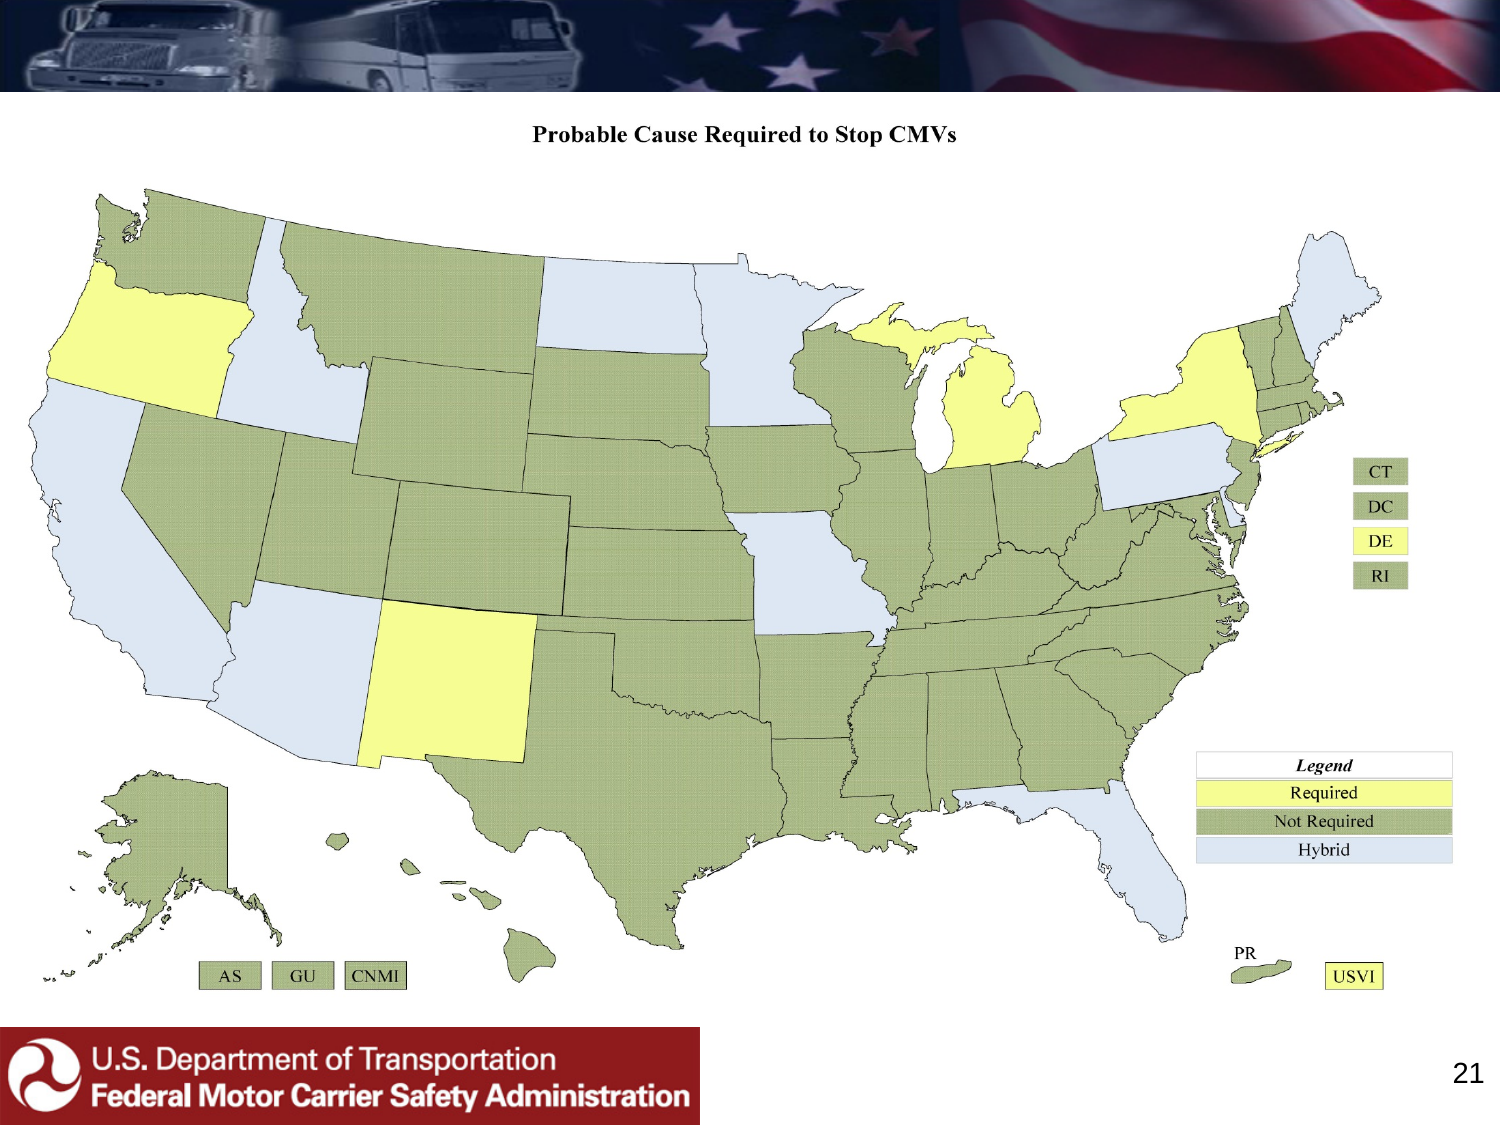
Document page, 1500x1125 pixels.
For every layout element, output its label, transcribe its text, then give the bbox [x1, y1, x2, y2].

slide_number 21 [1362, 1046, 1500, 1125]
picture [0, 0, 1500, 92]
picture [0, 1027, 700, 1125]
picture [18, 99, 1482, 1019]
